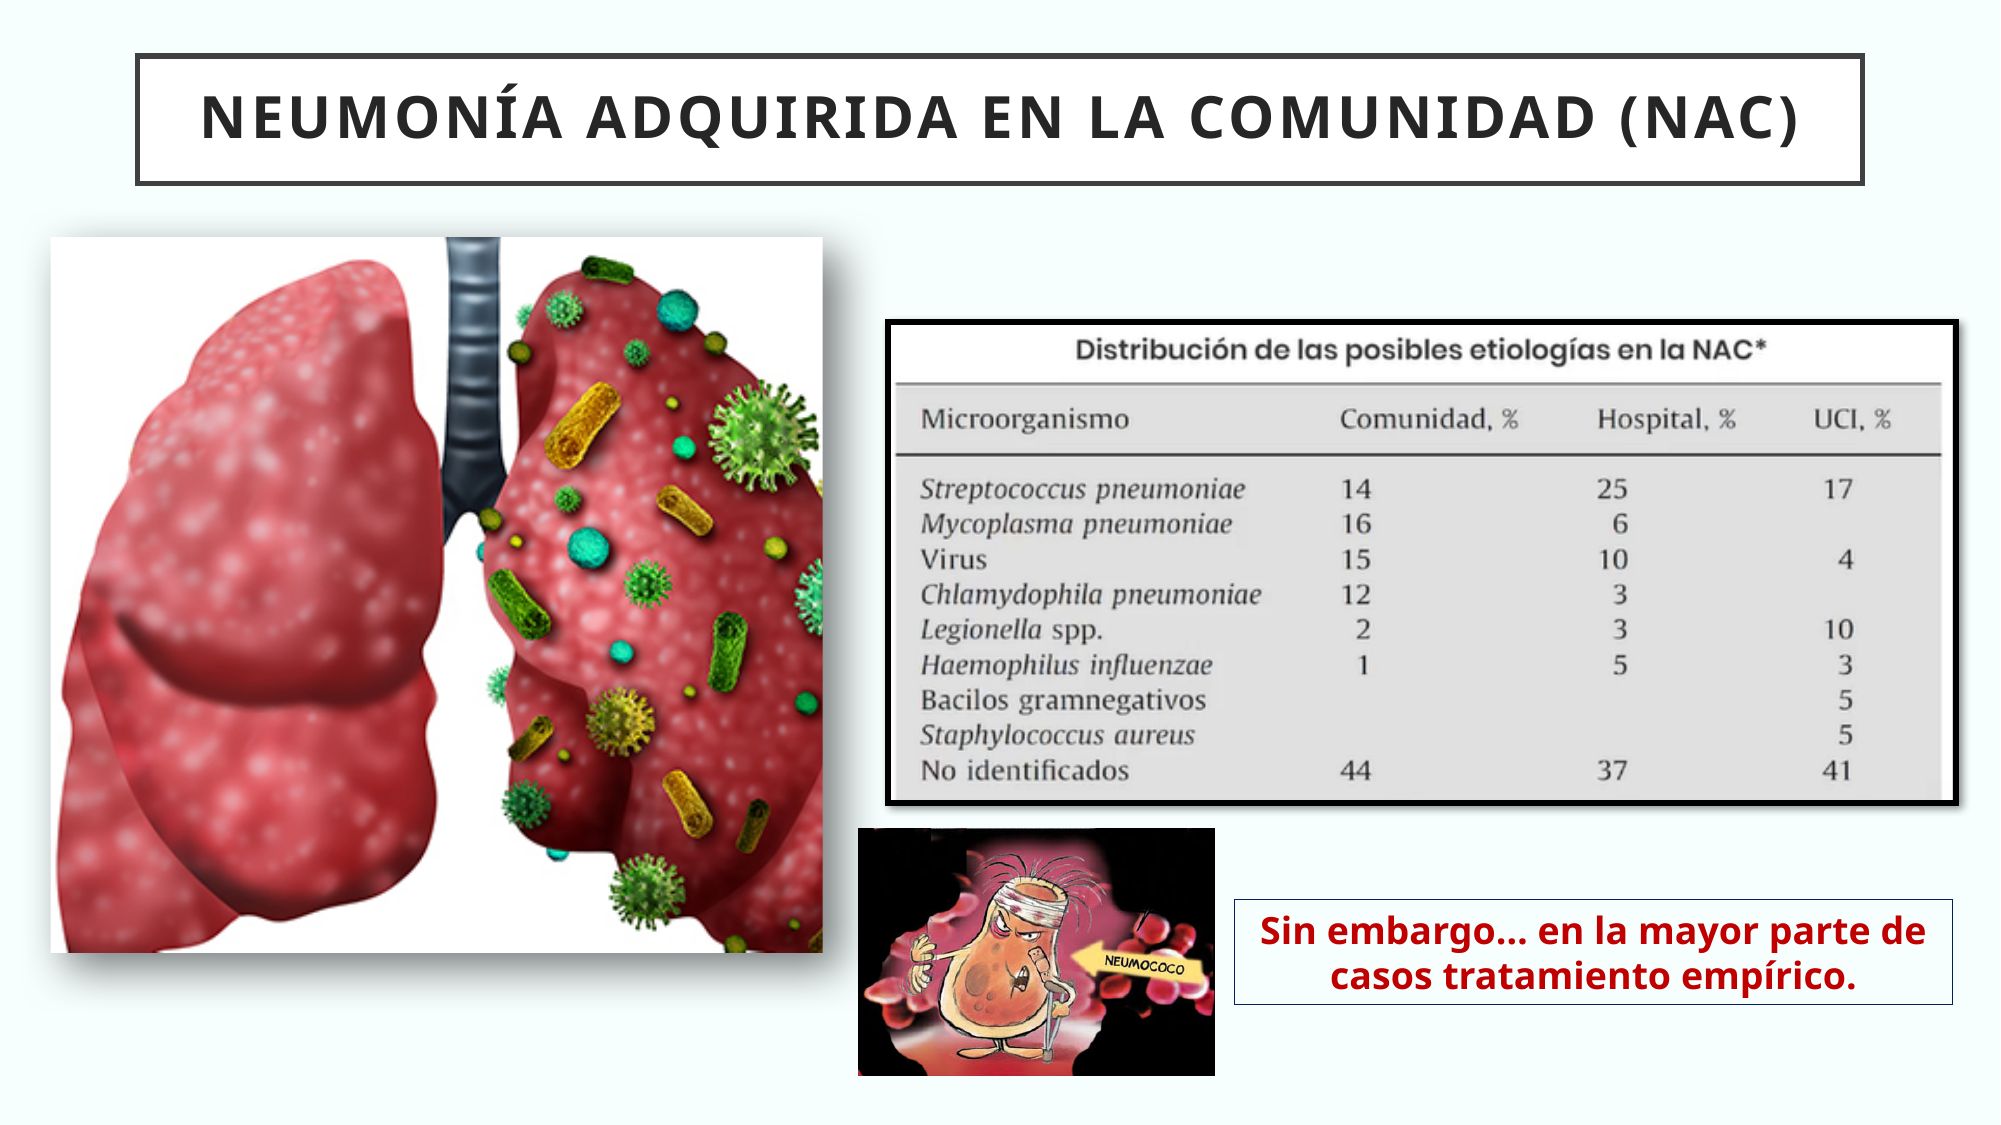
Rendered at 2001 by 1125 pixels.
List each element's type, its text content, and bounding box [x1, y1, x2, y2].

text_box Sin embargo… en la mayor parte de casos tratamiento empírico. [1234, 899, 1953, 1005]
text_box Neumonía adquirida en la comunidad (nac) [137, 55, 1863, 184]
picture [890, 324, 1953, 801]
picture [857, 828, 1215, 1076]
picture [50, 237, 823, 953]
